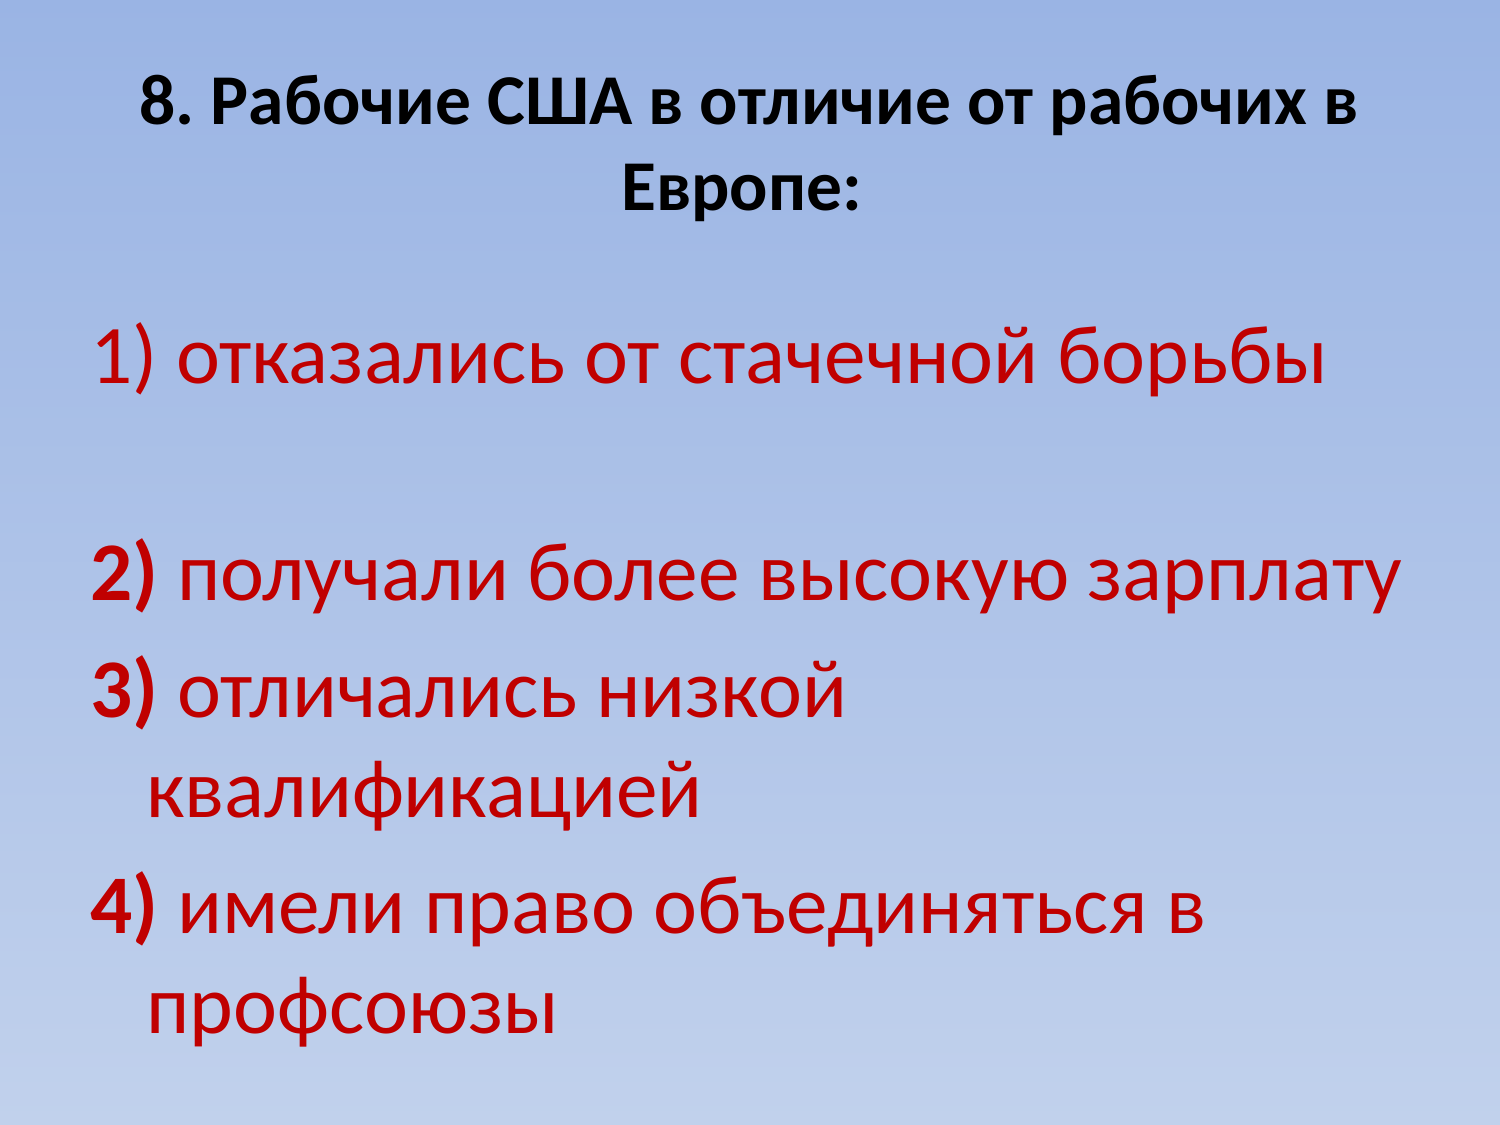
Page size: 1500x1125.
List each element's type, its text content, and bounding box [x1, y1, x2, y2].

list 1) отказались от стачечной борьбы 2) получали более высокую зарплату 3) отличались низкой квалификацией 4) имели право объединяться в профсоюзы [75, 292, 1425, 1005]
title 8. Рабочие США в отличие от рабочих в Европе: [75, 45, 1425, 233]
